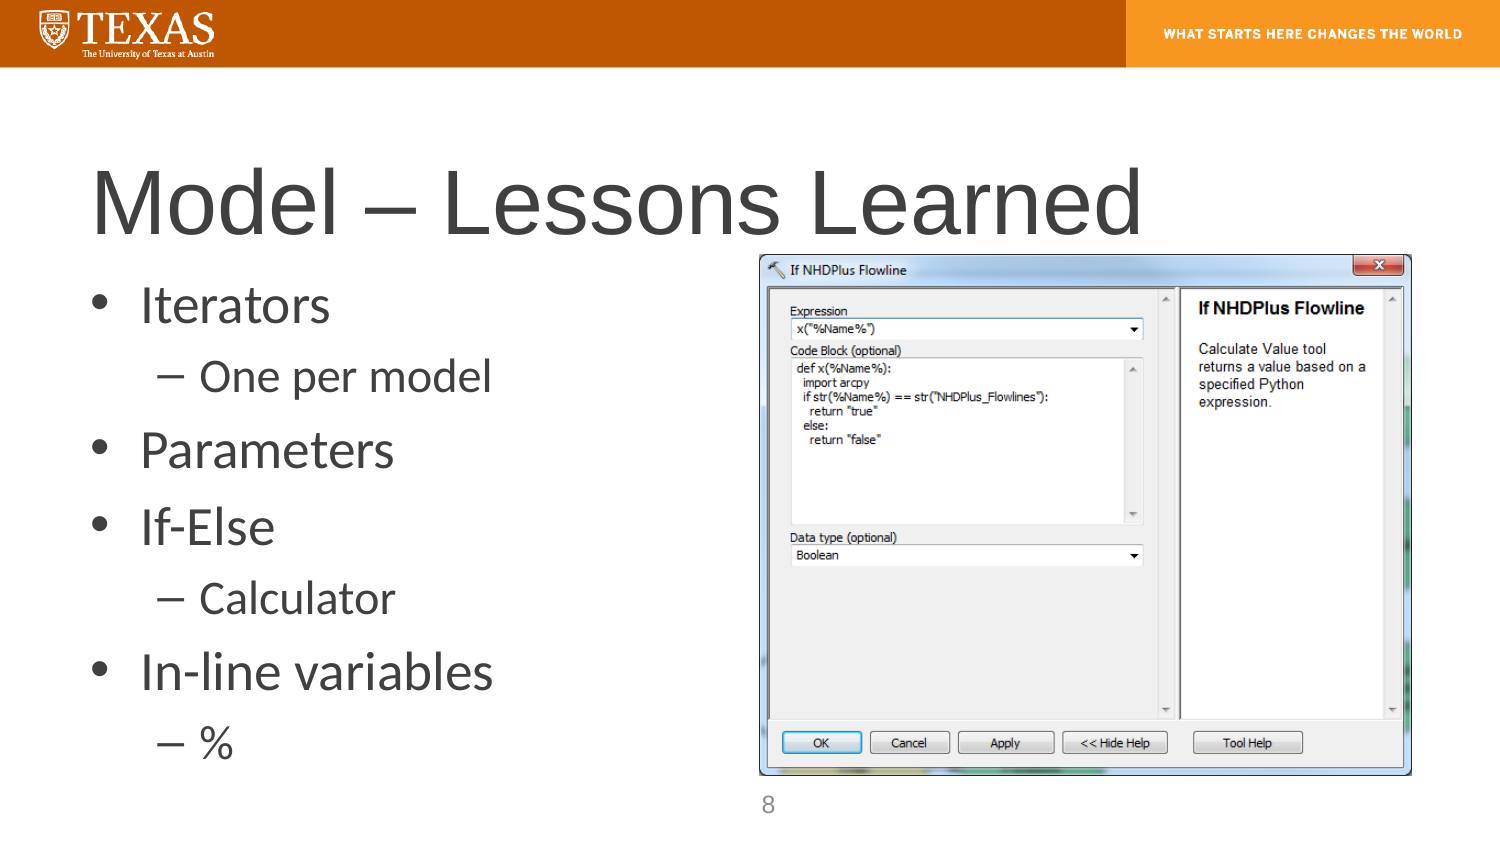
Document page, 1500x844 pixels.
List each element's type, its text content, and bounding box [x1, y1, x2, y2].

list Iterators One per model Parameters If-Else Calculator In-line variables % [75, 260, 755, 781]
picture [0, 0, 1500, 844]
list Iterators One per model Parameters If-Else Calculator In-line variables % [1415, 260, 1425, 781]
title Model – Lessons Learned [75, 127, 1425, 260]
slide_number 8 [709, 780, 791, 826]
